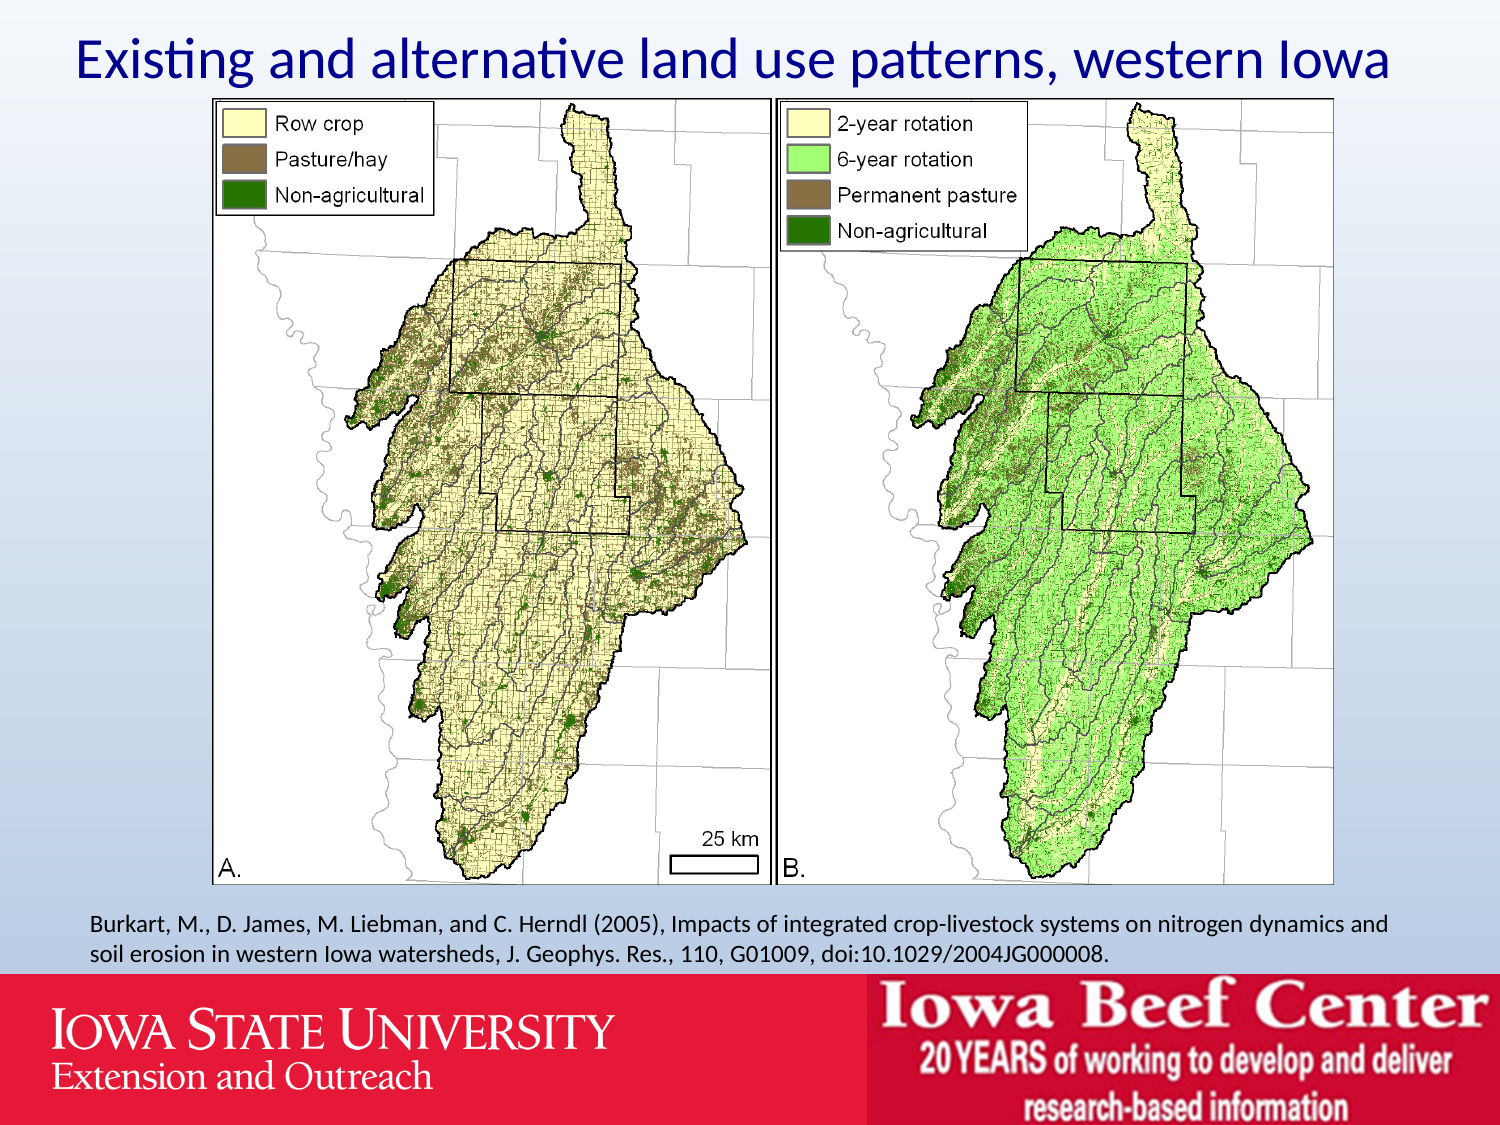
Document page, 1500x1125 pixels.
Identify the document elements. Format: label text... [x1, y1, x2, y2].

text_box Existing and alternative land use patterns, western Iowa [60, 12, 1408, 98]
picture [0, 973, 1500, 1125]
text_box Burkart, M., D. James, M. Liebman, and C. Herndl (2005), Impacts of integrated crop-livestock systems on nitrogen dynamics and soil erosion in western Iowa watersheds, J. Geophys. Res., 110, G01009, doi:10.1029/2004JG000008. [74, 899, 1413, 973]
picture [212, 98, 1335, 885]
